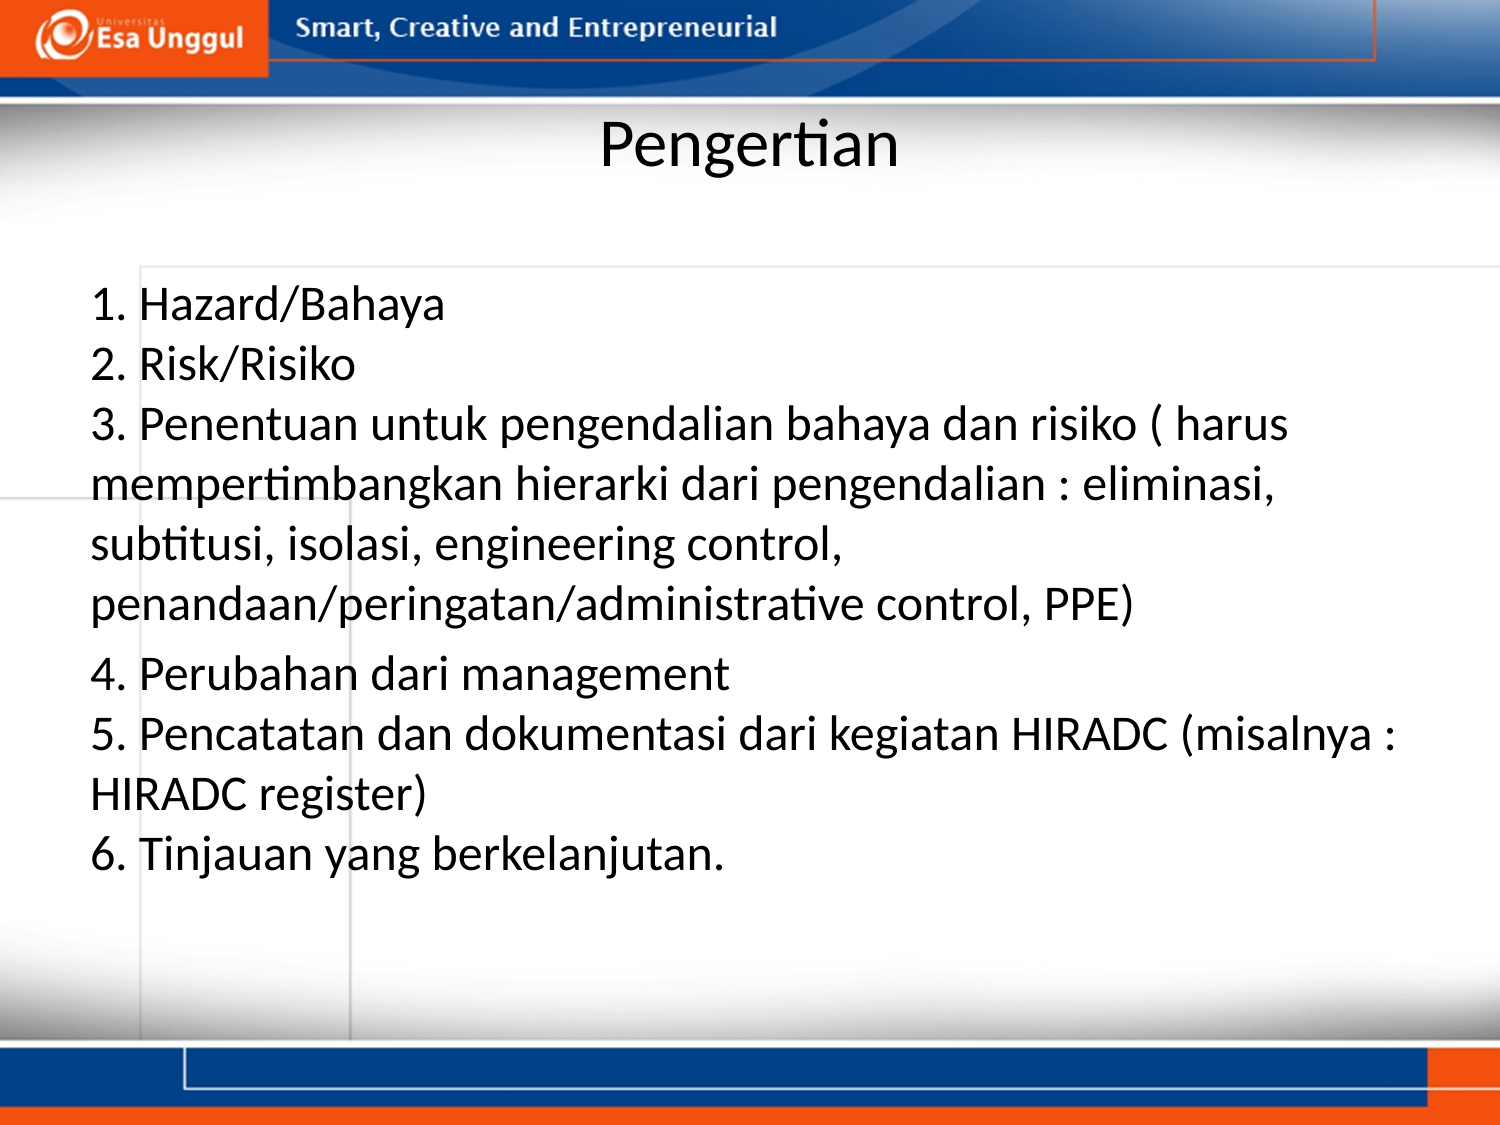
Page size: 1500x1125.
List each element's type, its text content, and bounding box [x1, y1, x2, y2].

list 1. Hazard/Bahaya 2. Risk/Risiko 3. Penentuan untuk pengendalian bahaya dan risiko ( harus mempertimbangkan hierarki dari pengendalian : eliminasi, subtitusi, isolasi, engineering control, penandaan/peringatan/administrative control, PPE) 4. Perubahan dari management 5. Pencatatan dan dokumentasi dari kegiatan HIRADC (misalnya : HIRADC register) 6. Tinjauan yang berkelanjutan. [75, 262, 1425, 1005]
title Pengertian [75, 45, 1425, 233]
picture [0, 0, 1500, 1125]
